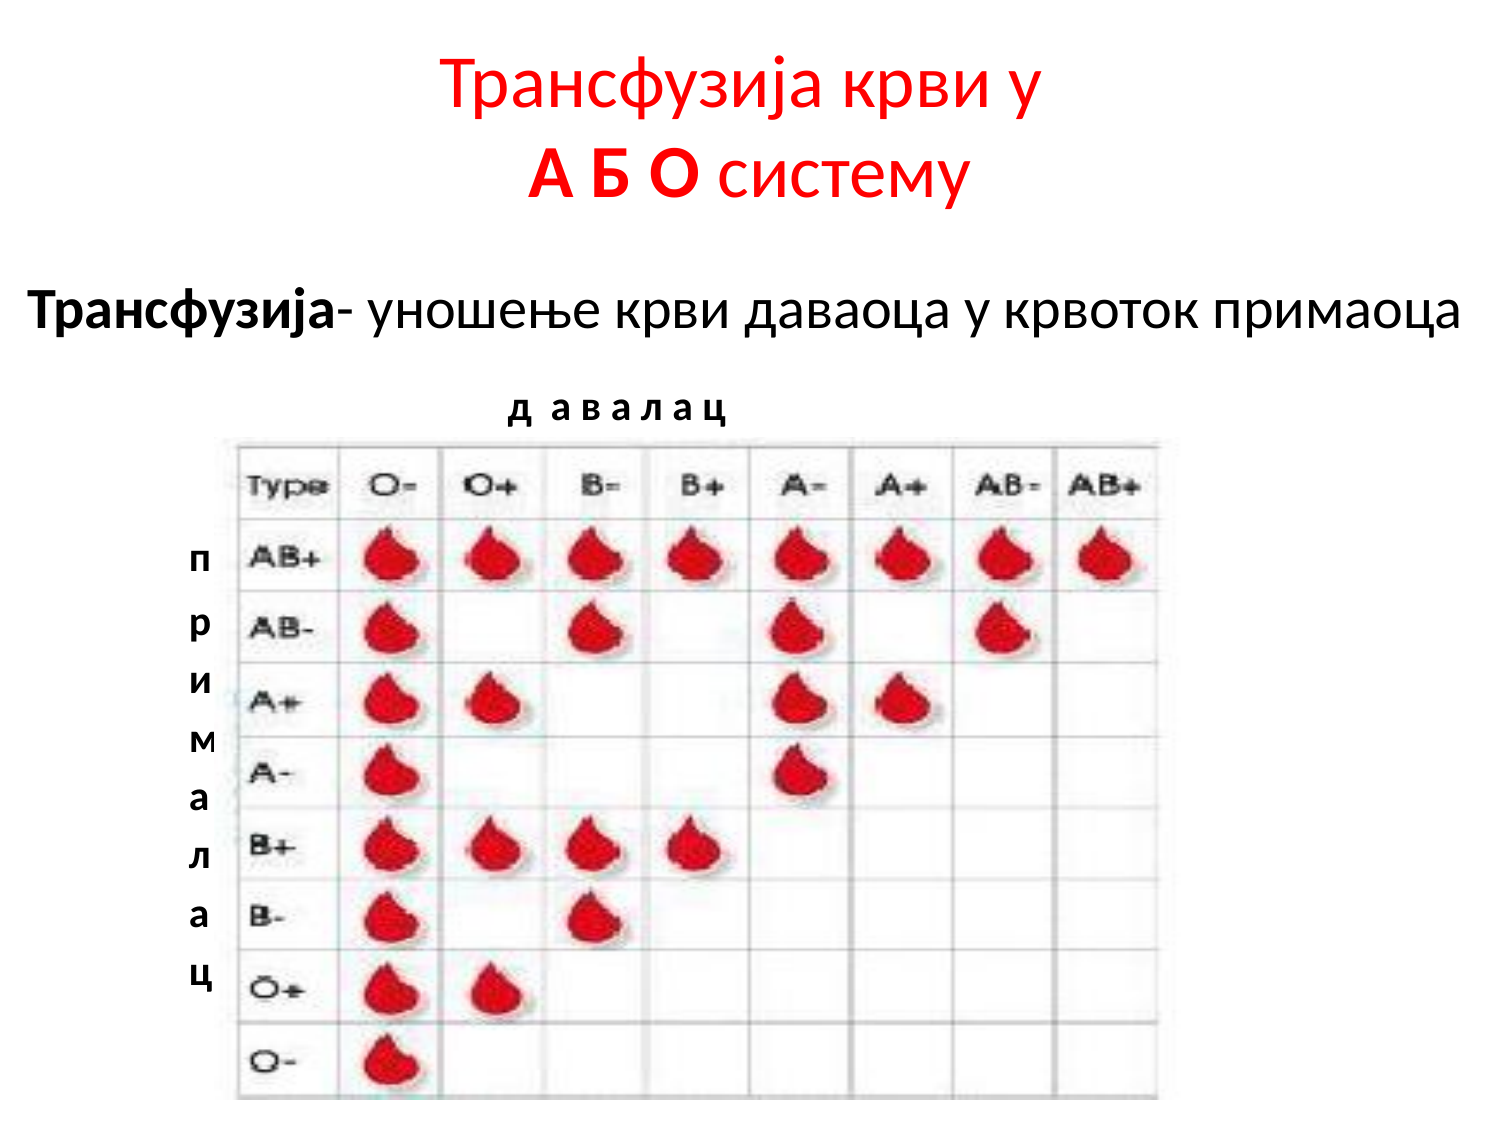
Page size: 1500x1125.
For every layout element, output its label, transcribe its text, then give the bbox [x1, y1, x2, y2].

title Трансфузија крви у А Б О систему [75, 45, 1425, 200]
list Трансфузија- уношење крви даваоца у крвоток примаоца д а в а л а ц п д а в ла ц р и м а л а ц [12, 262, 1500, 1005]
picture [214, 437, 1326, 1101]
